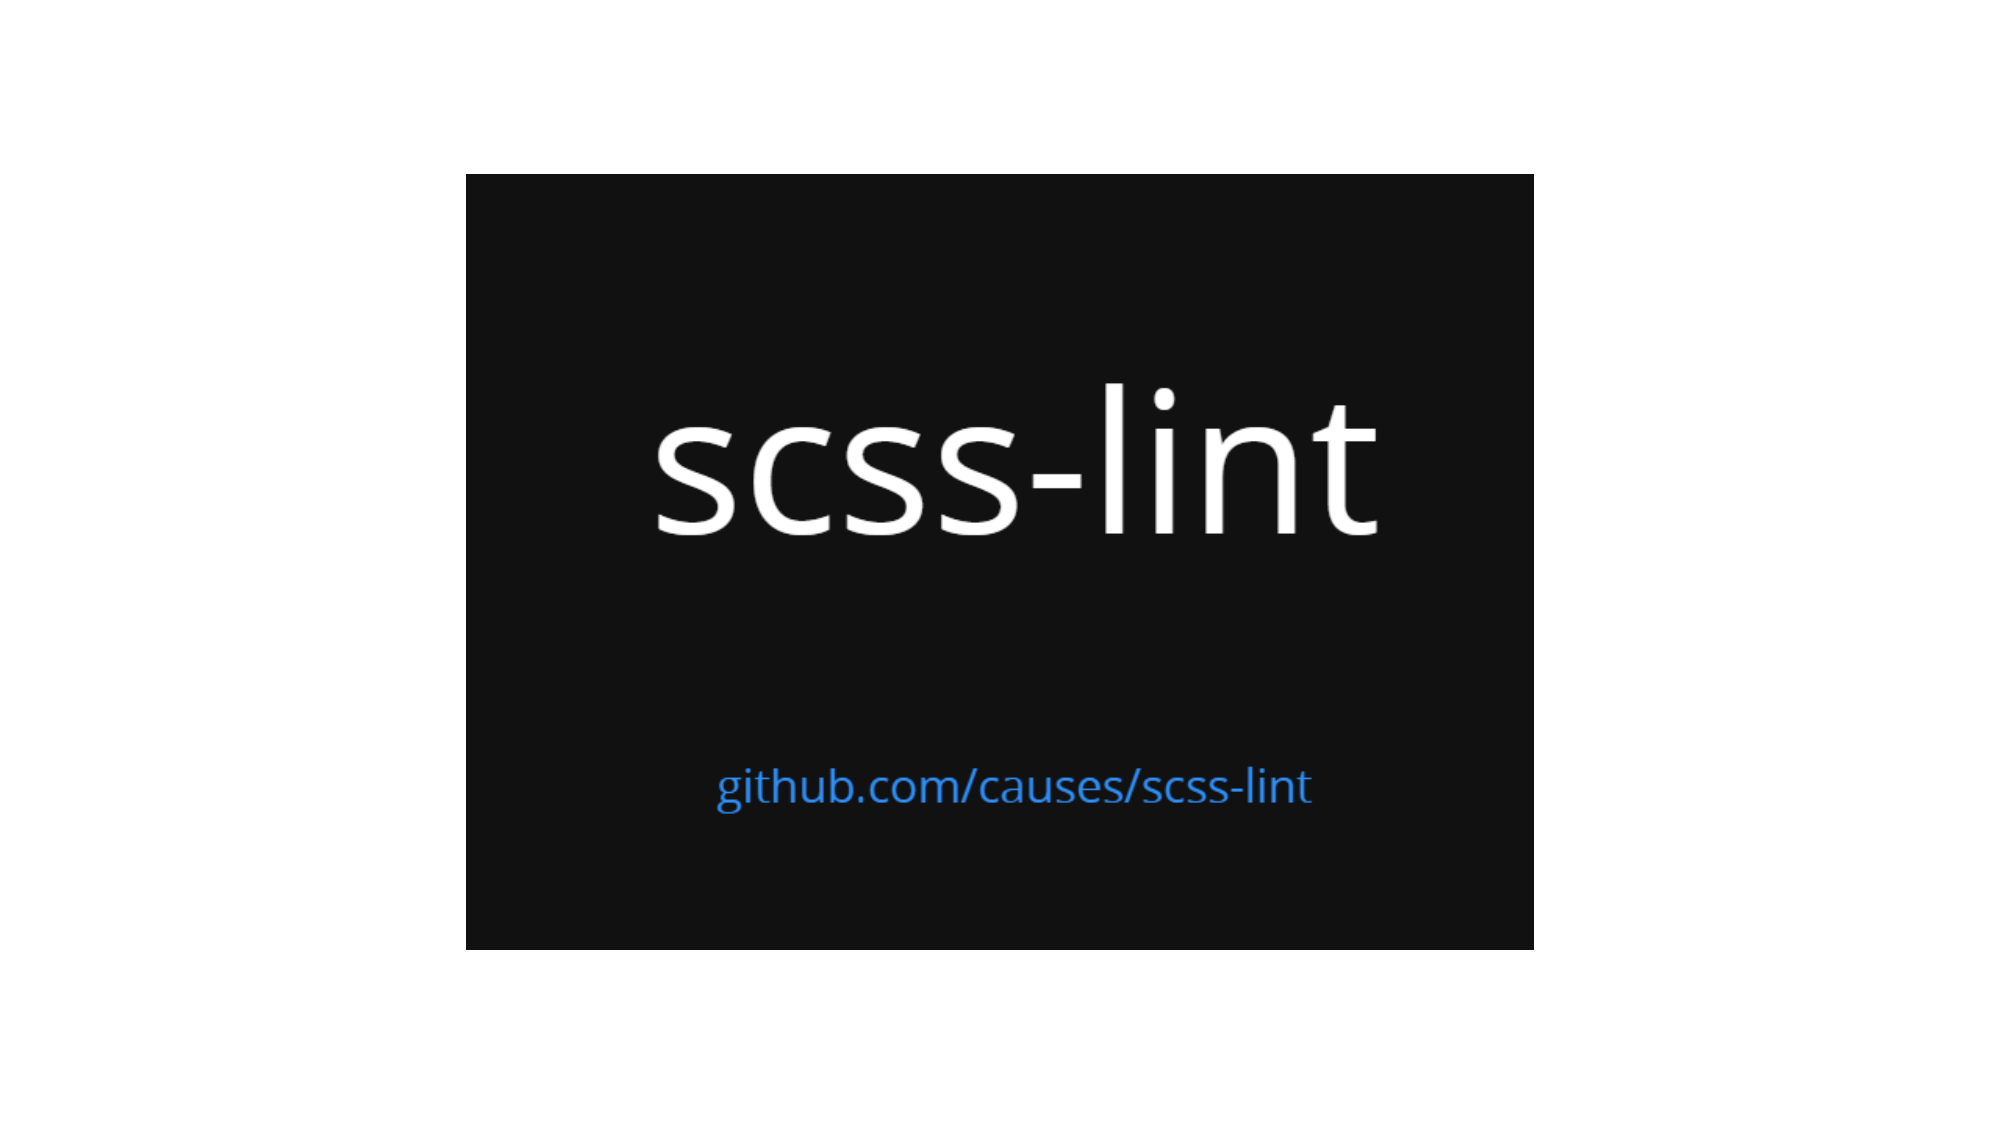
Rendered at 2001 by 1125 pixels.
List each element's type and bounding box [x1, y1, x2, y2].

picture [466, 174, 1534, 950]
